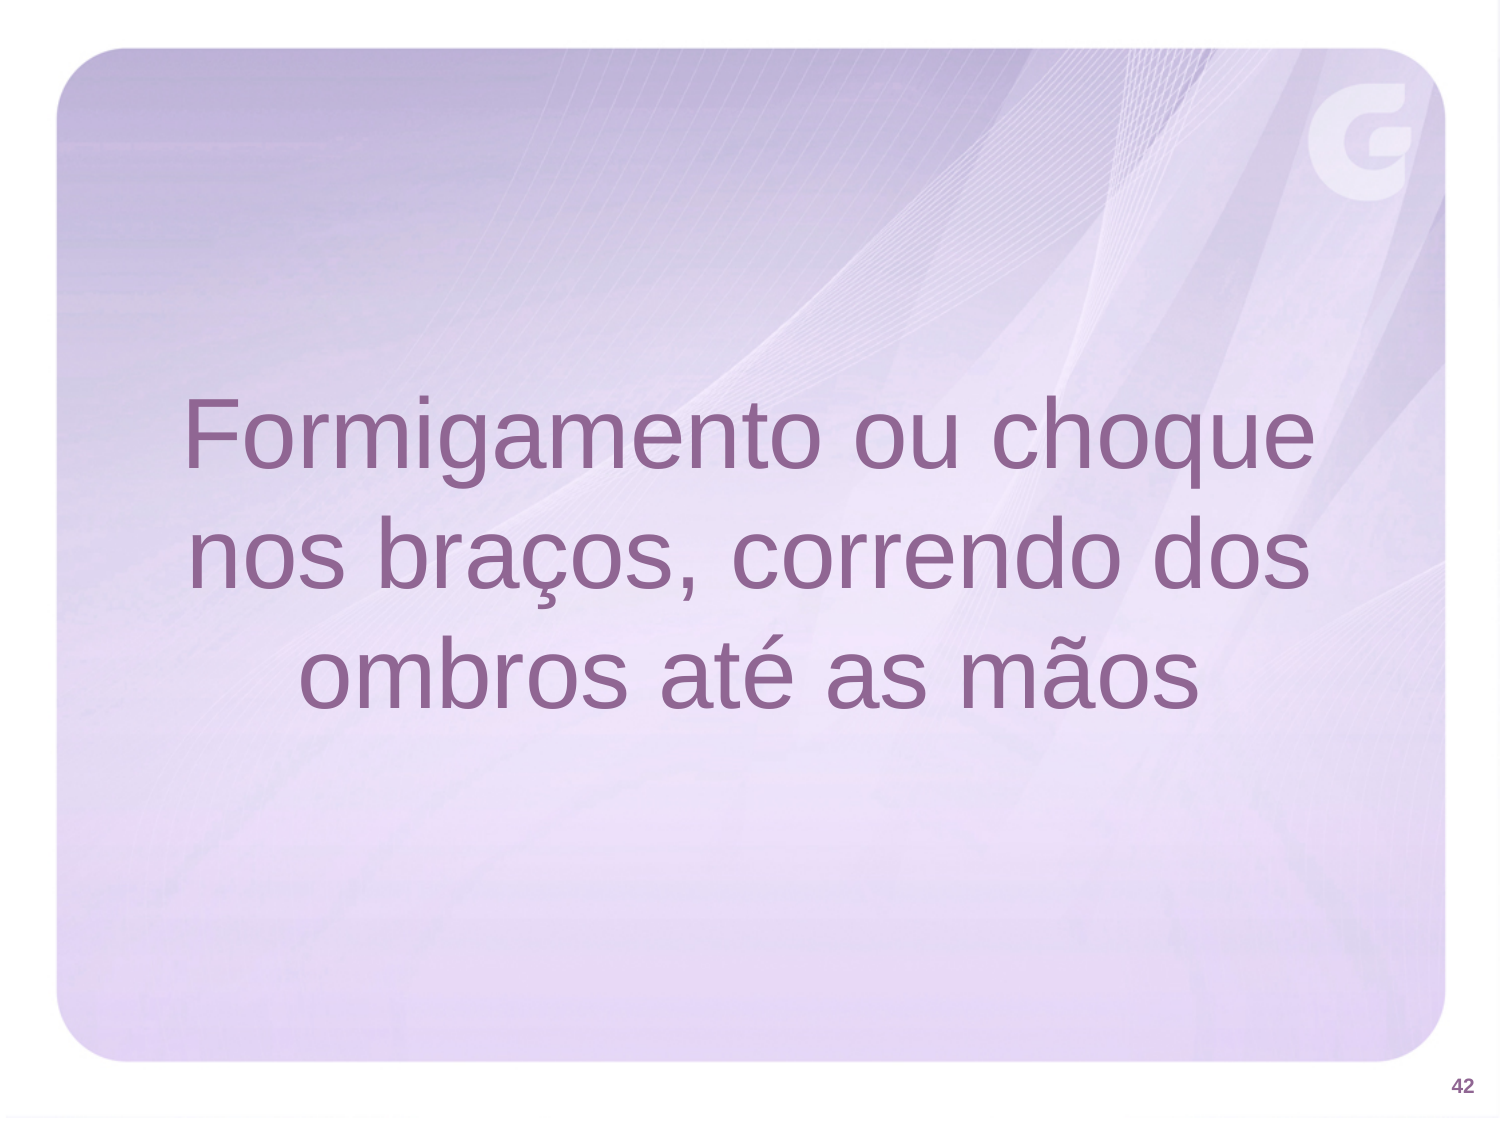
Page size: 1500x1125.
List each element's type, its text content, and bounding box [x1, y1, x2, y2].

slide_number 42 [1139, 1065, 1490, 1125]
picture [5, 0, 1500, 1118]
list Formigamento ou choque nos braços, correndo dos ombros até as mãos [112, 360, 1388, 740]
